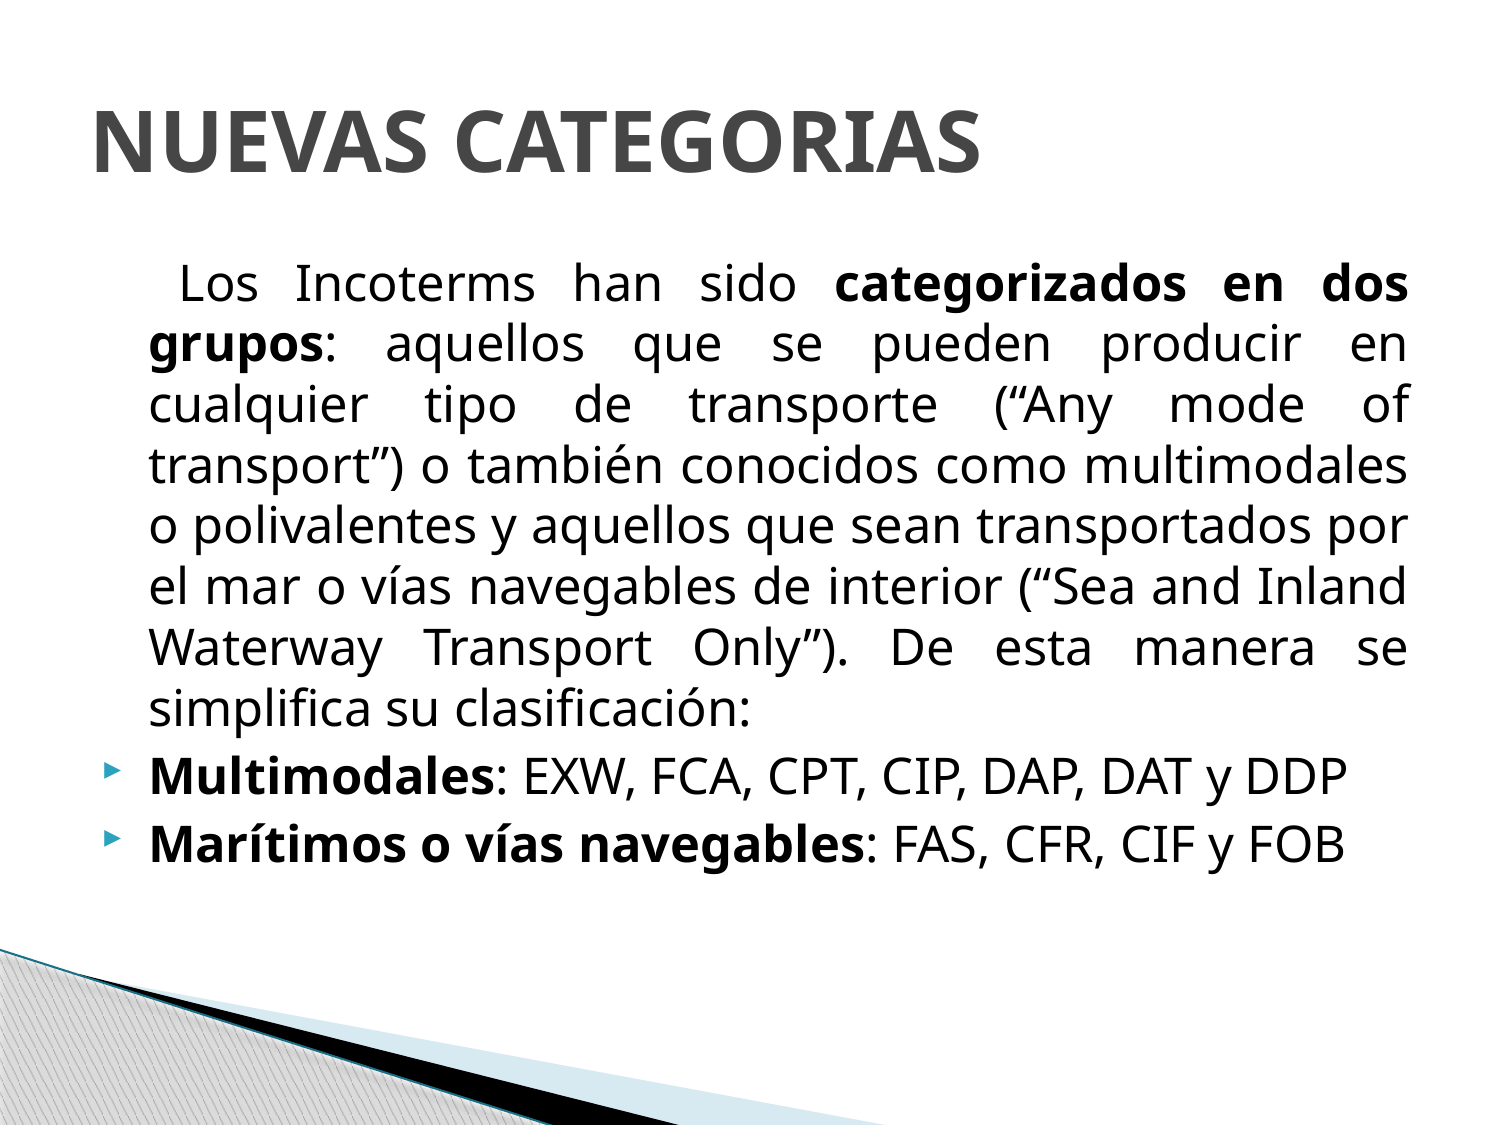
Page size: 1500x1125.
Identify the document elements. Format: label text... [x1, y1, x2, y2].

list Los Incoterms han sido categorizados en dos grupos: aquellos que se pueden producir en cualquier tipo de transporte (“Any mode of transport”) o también conocidos como multimodales o polivalentes y aquellos que sean transportados por el mar o vías navegables de interior (“Sea and Inland Waterway Transport Only”). De esta manera se simplifica su clasificación: Multimodales: EXW, FCA, CPT, CIP, DAP, DAT y DDP Marítimos o vías navegables: FAS, CFR, CIF y FOB [75, 243, 1425, 986]
title NUEVAS CATEGORIAS [75, 45, 1425, 233]
